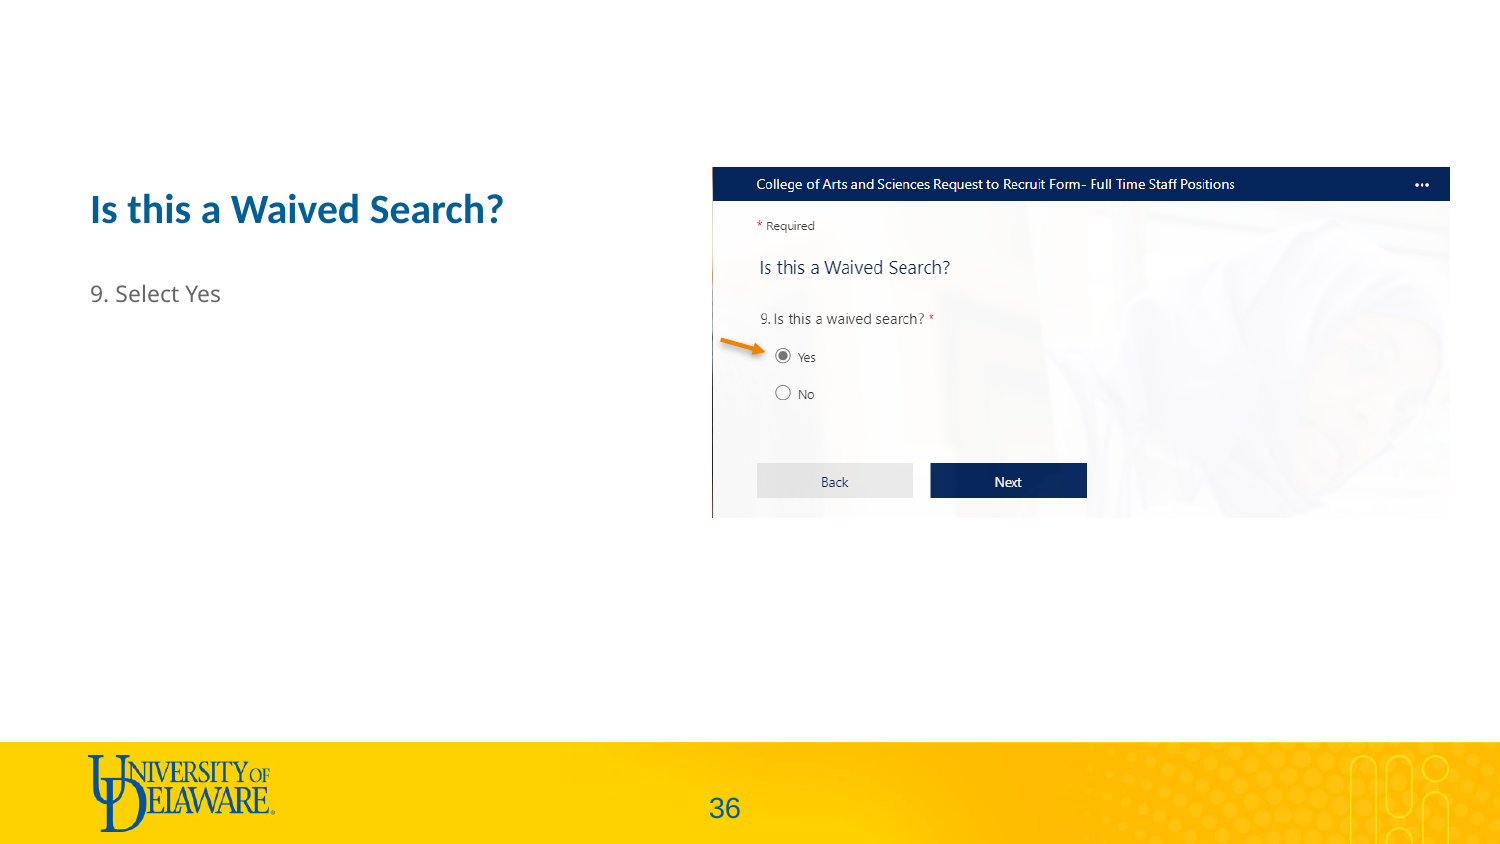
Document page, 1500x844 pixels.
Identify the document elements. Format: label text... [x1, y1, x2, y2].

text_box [720, 339, 766, 353]
slide_number 35 [549, 782, 900, 828]
picture [0, 0, 1500, 844]
title Is this a Waived Search? [75, 84, 569, 240]
list 9. Select Yes [75, 271, 569, 672]
